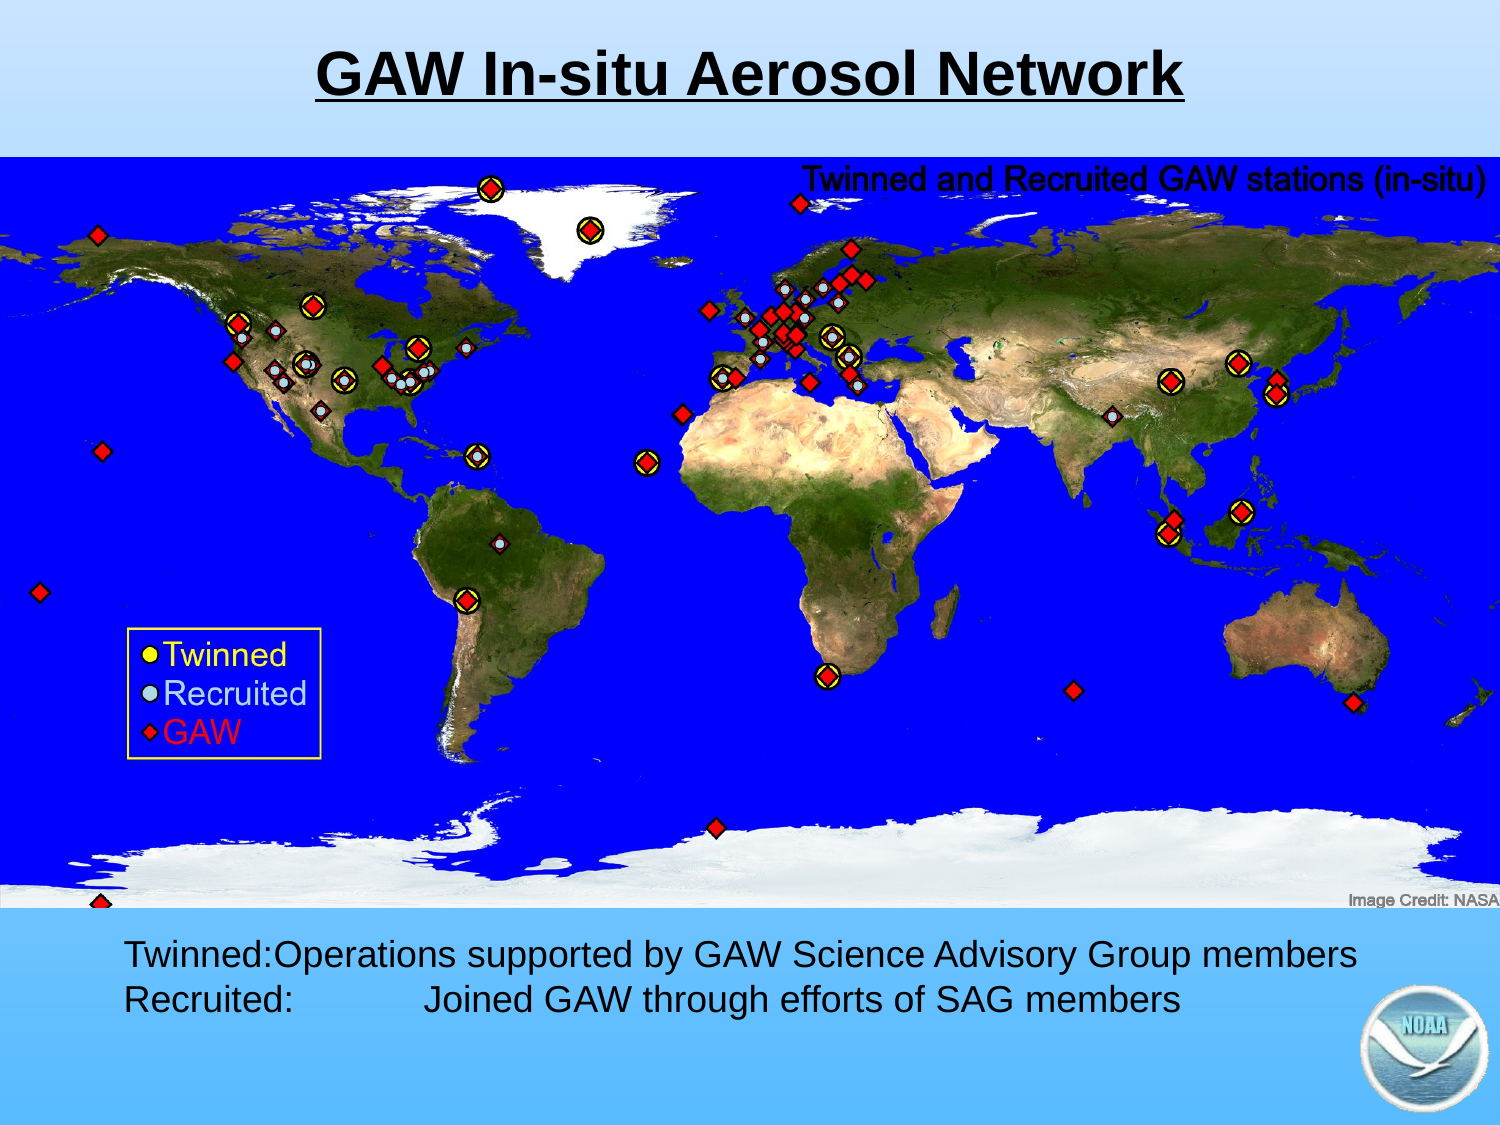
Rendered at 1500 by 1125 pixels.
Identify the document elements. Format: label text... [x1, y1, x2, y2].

text_box Twinned: Operations supported by GAW Science Advisory Group members Recruited: Joined GAW through efforts of SAG members [108, 922, 1417, 1028]
picture [0, 157, 1500, 908]
picture [1351, 974, 1500, 1125]
title GAW In-situ Aerosol Network [0, 24, 1500, 116]
